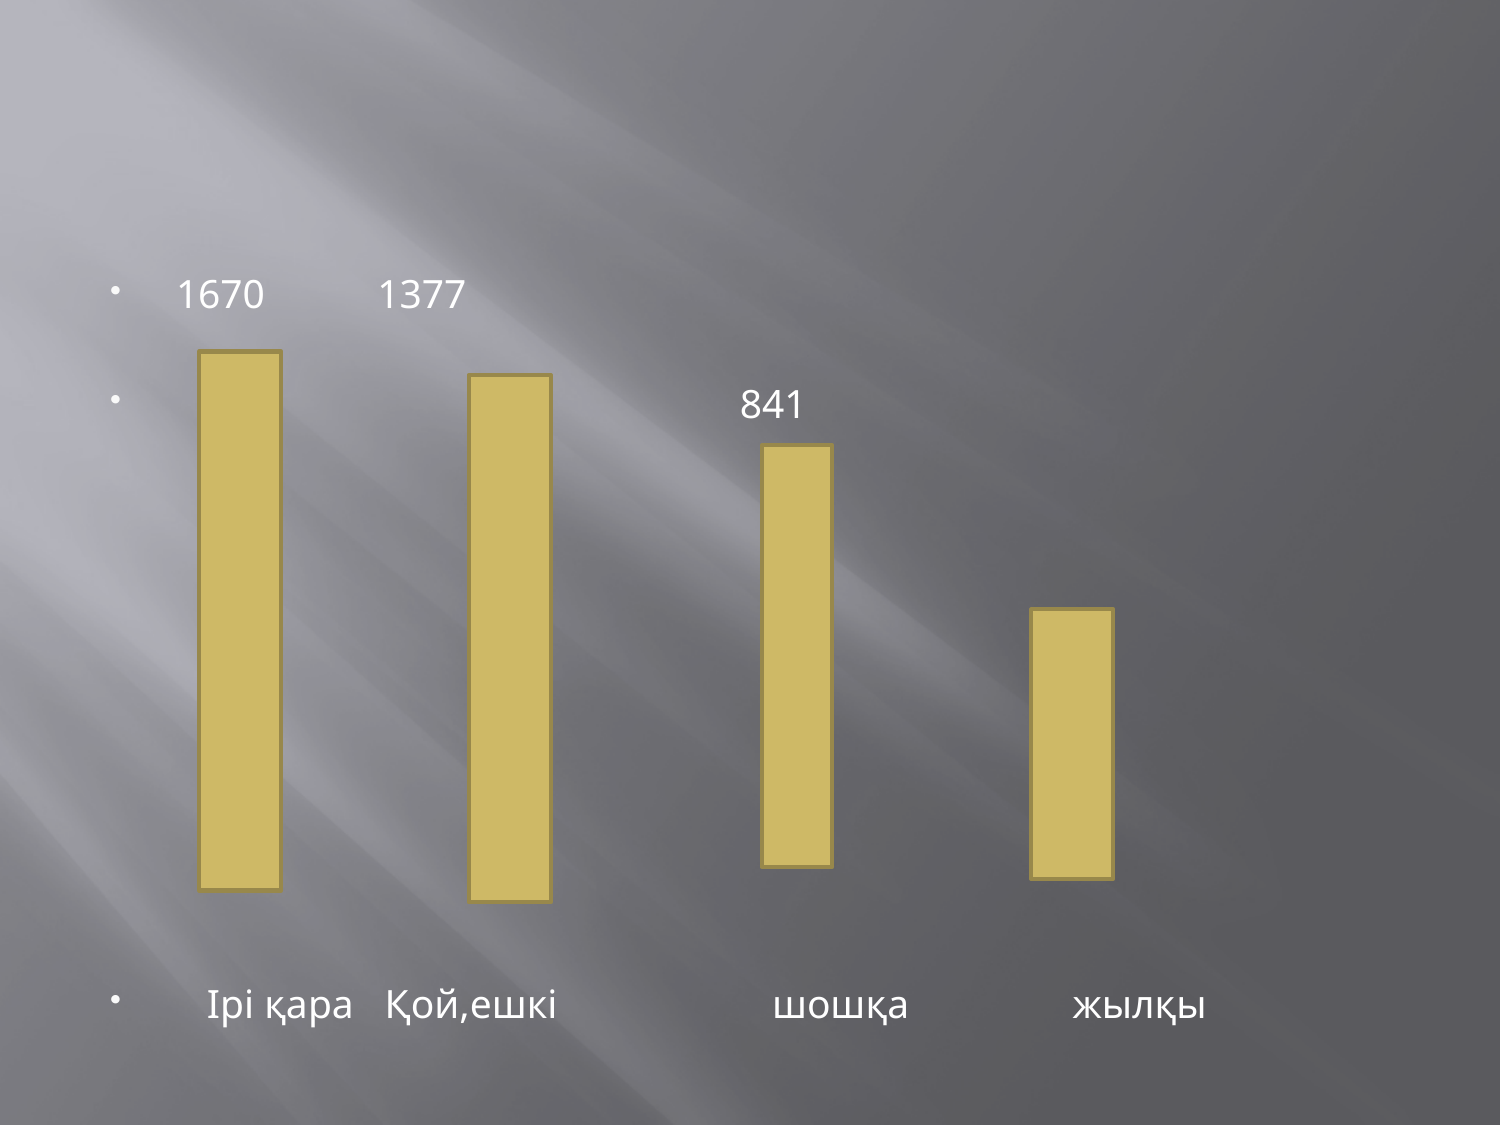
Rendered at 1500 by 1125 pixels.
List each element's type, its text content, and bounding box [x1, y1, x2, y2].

list 1670 1377 841 337 Ірі қара Қой,ешкі шошқа жылқы [74, 262, 1426, 1036]
text_box [760, 443, 834, 869]
text_box [197, 349, 283, 893]
text_box [1029, 607, 1115, 881]
text_box [467, 373, 553, 904]
